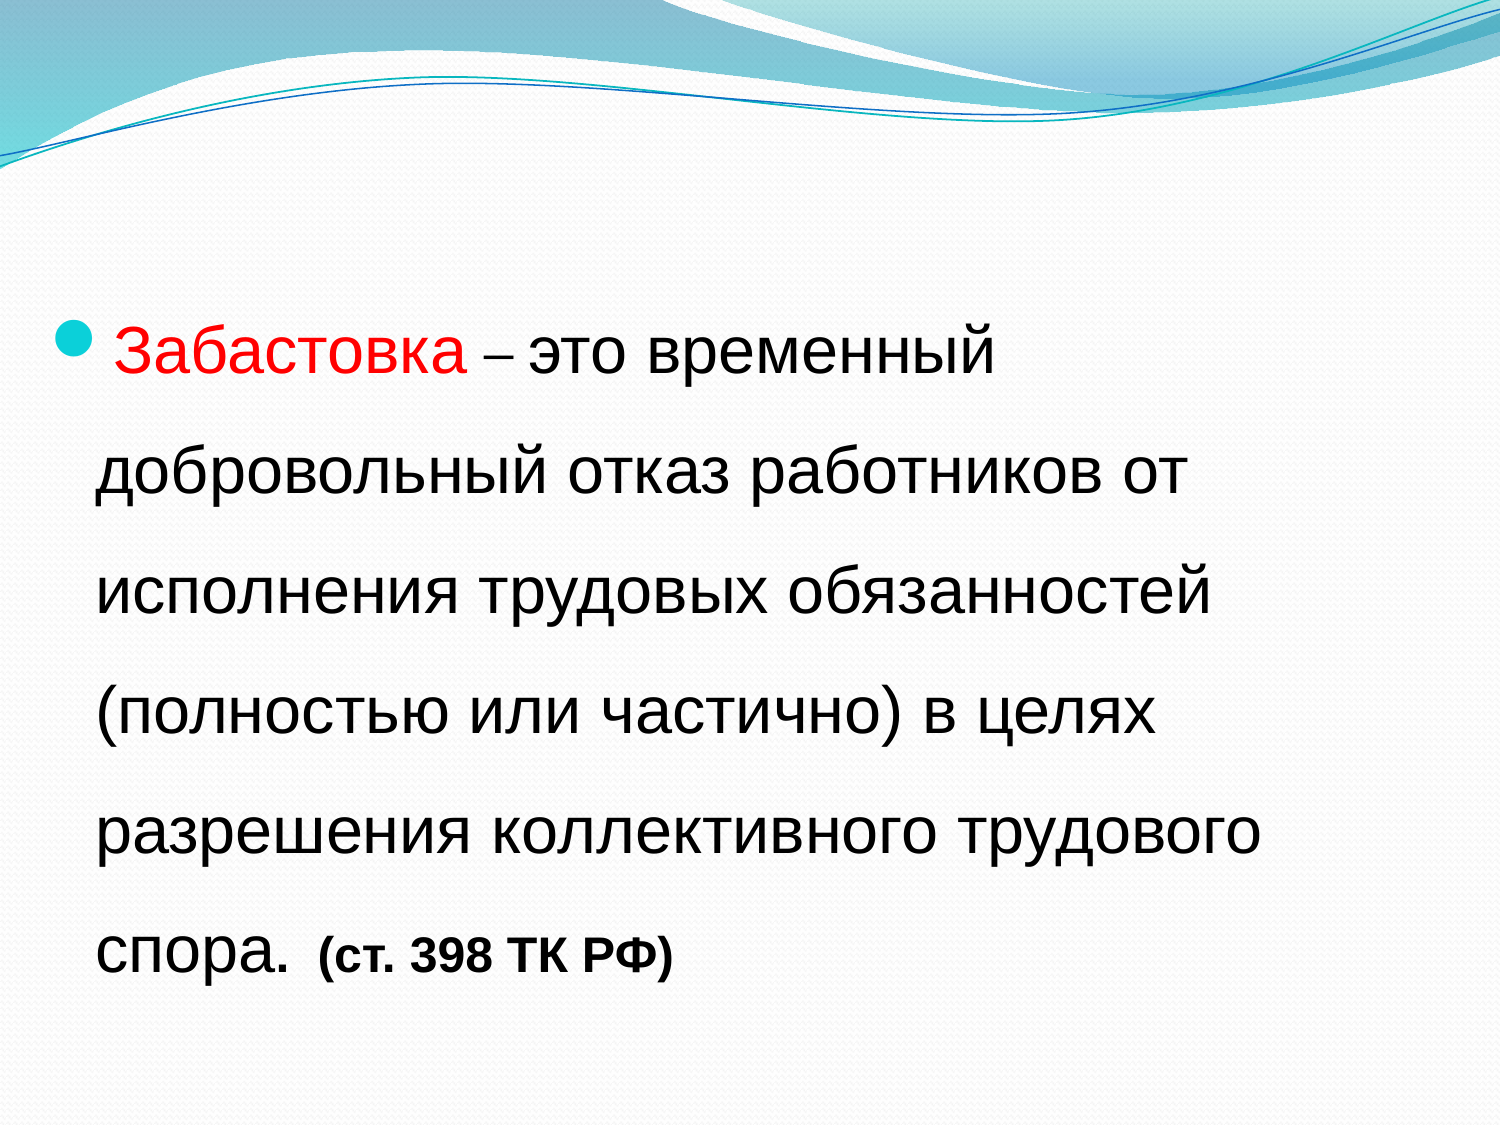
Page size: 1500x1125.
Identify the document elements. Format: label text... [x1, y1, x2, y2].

list Забастовка – это временный добровольный отказ работников от исполнения трудовых обязанностей (полностью или частично) в целях разрешения коллективного трудового спора. (ст. 398 ТК РФ) [34, 175, 1466, 1020]
